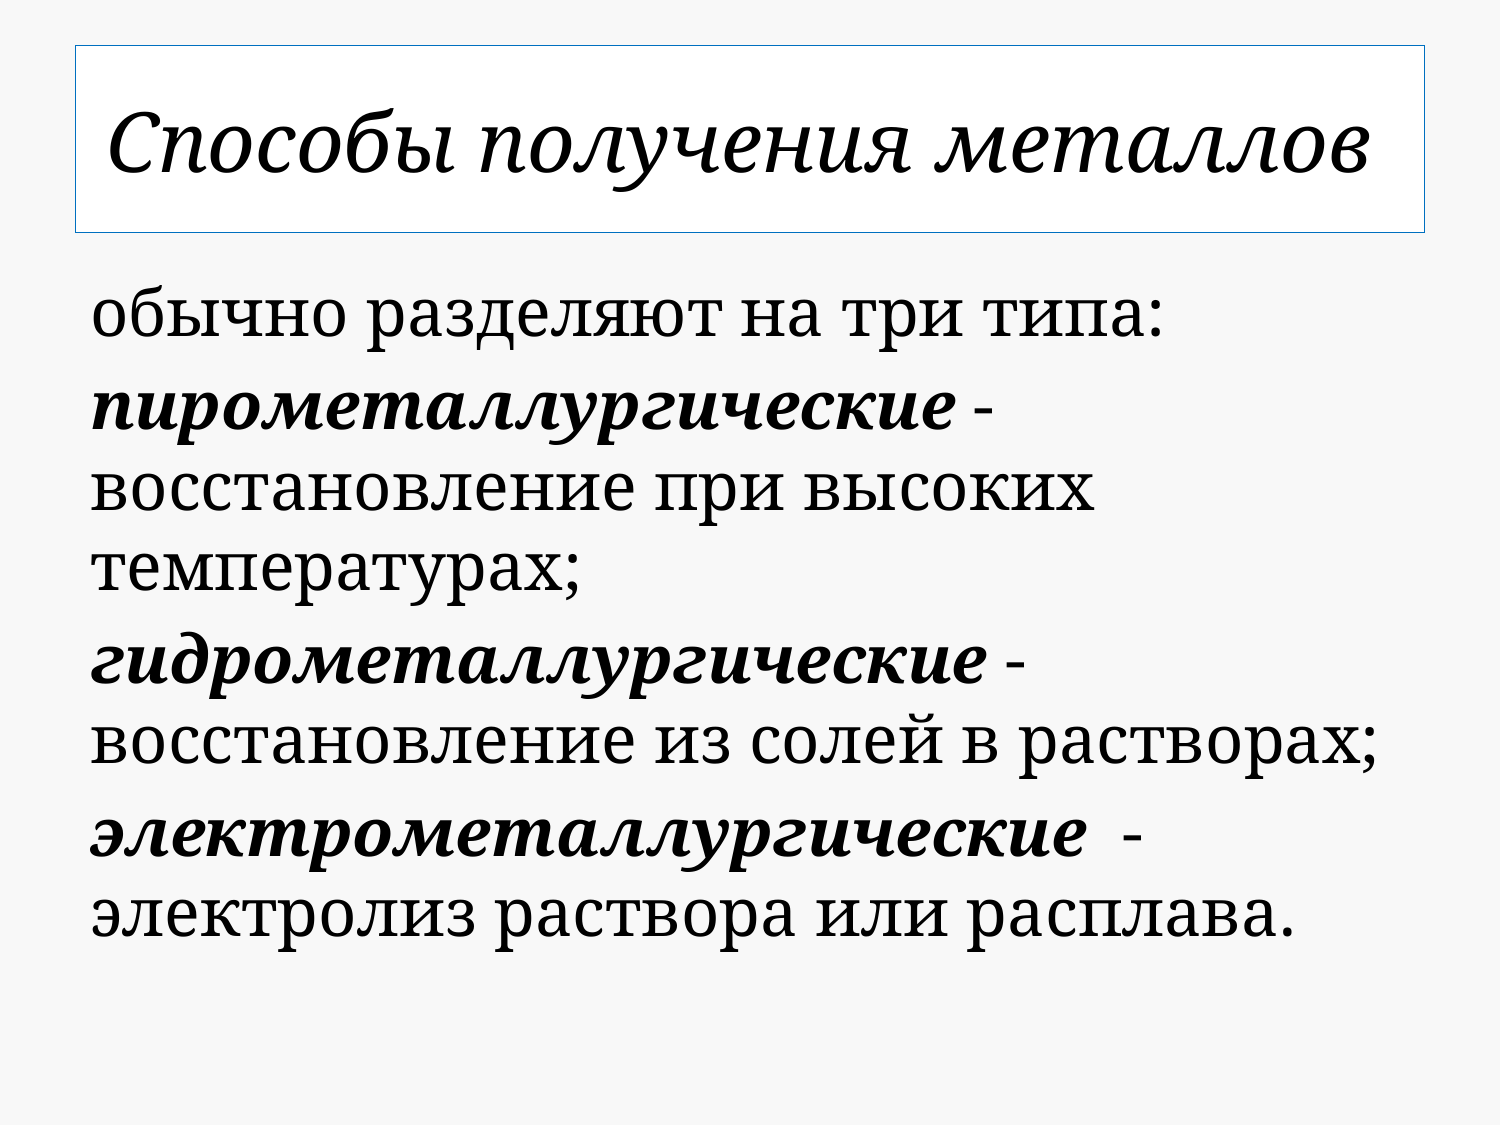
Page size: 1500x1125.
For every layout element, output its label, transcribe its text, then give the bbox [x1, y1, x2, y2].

title Способы получения металлов [75, 45, 1425, 233]
list обычно разделяют на три типа: пирометаллургические - восстановление при высоких температурах; гидрометаллургические - восстановление из солей в растворах; электрометаллургические - электролиз раствора или расплава. [75, 262, 1425, 1005]
